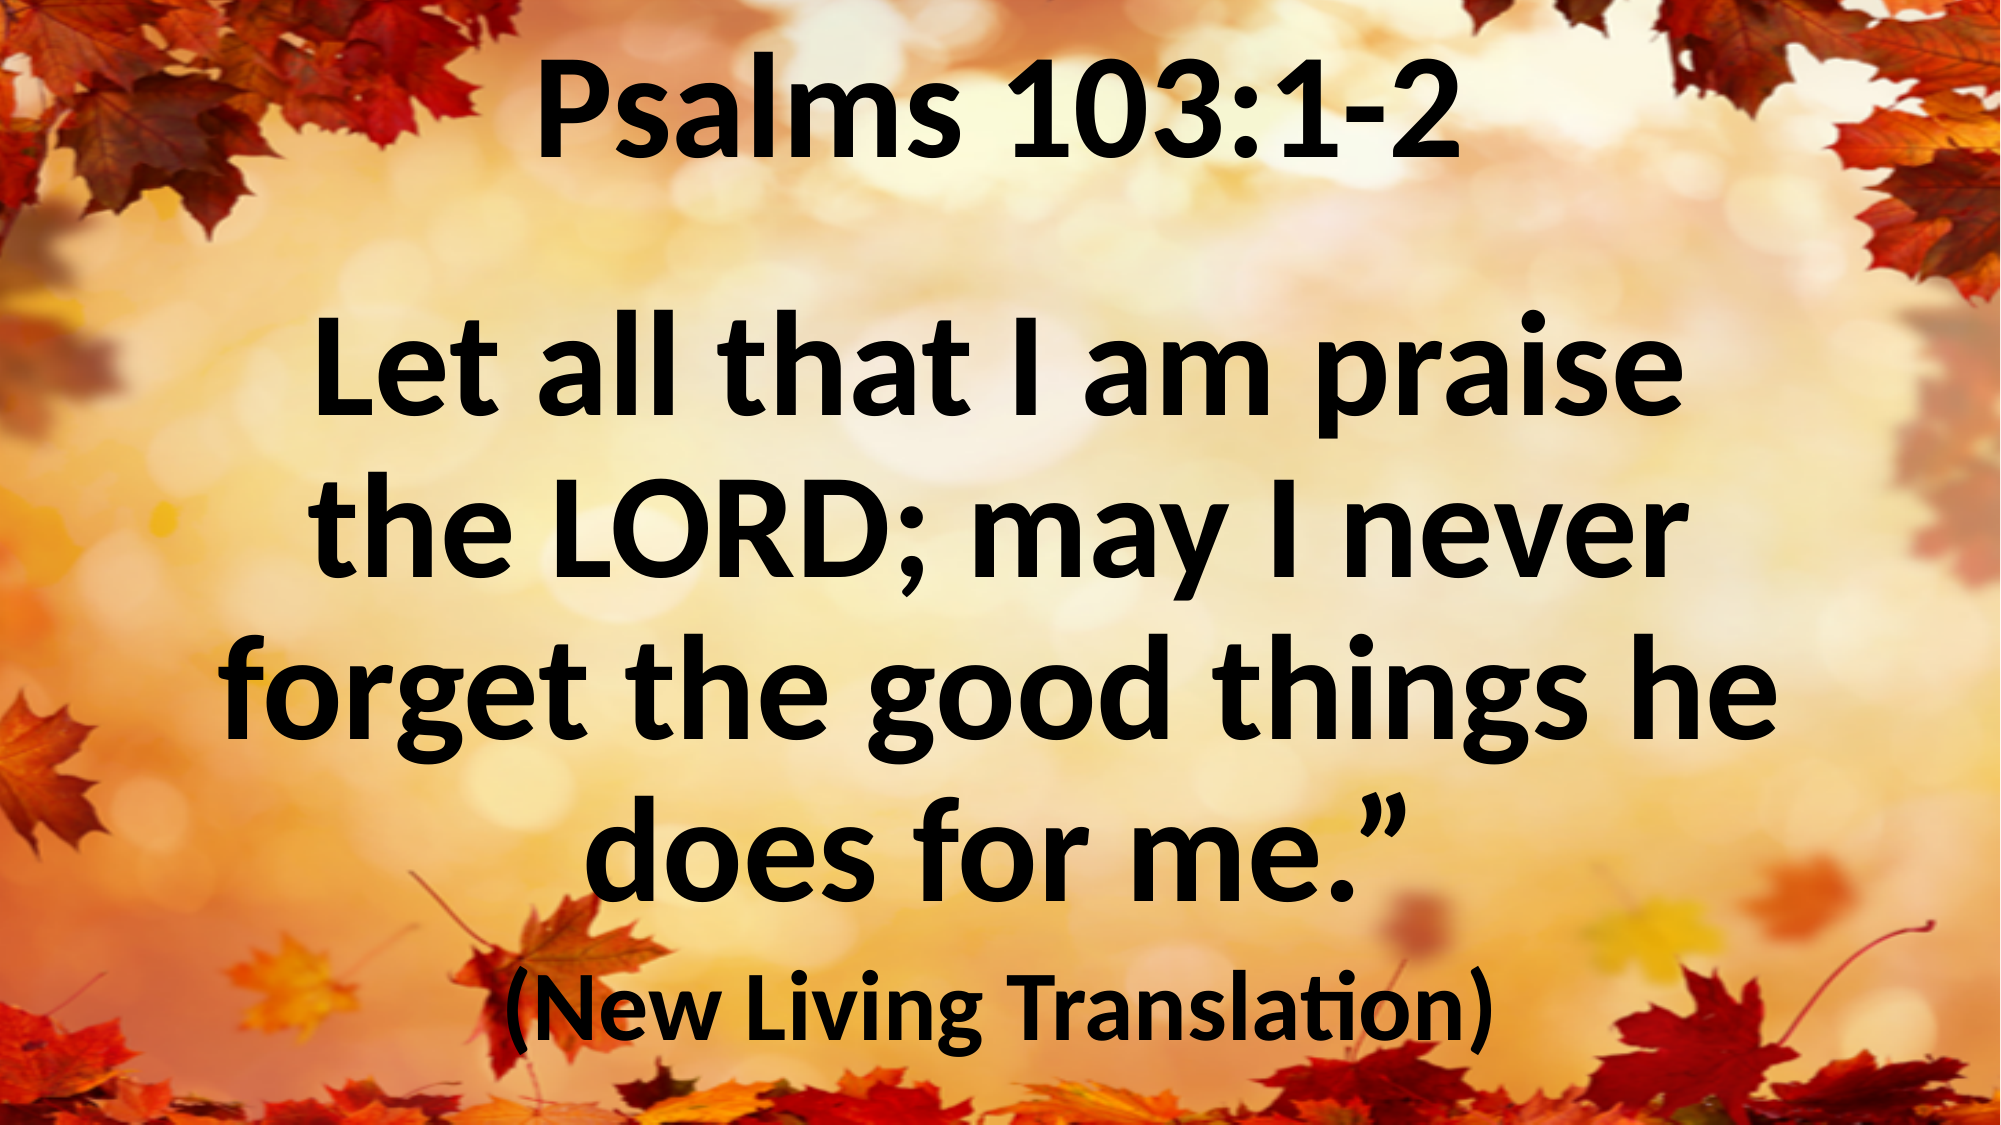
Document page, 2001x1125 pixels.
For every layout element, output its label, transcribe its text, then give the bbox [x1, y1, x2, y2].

list Psalms 103:1-2 Let all that I am praise the Lord; may I never forget the good things he does for me.” (New Living Translation) [137, 20, 1863, 1125]
picture [0, 0, 2001, 1125]
